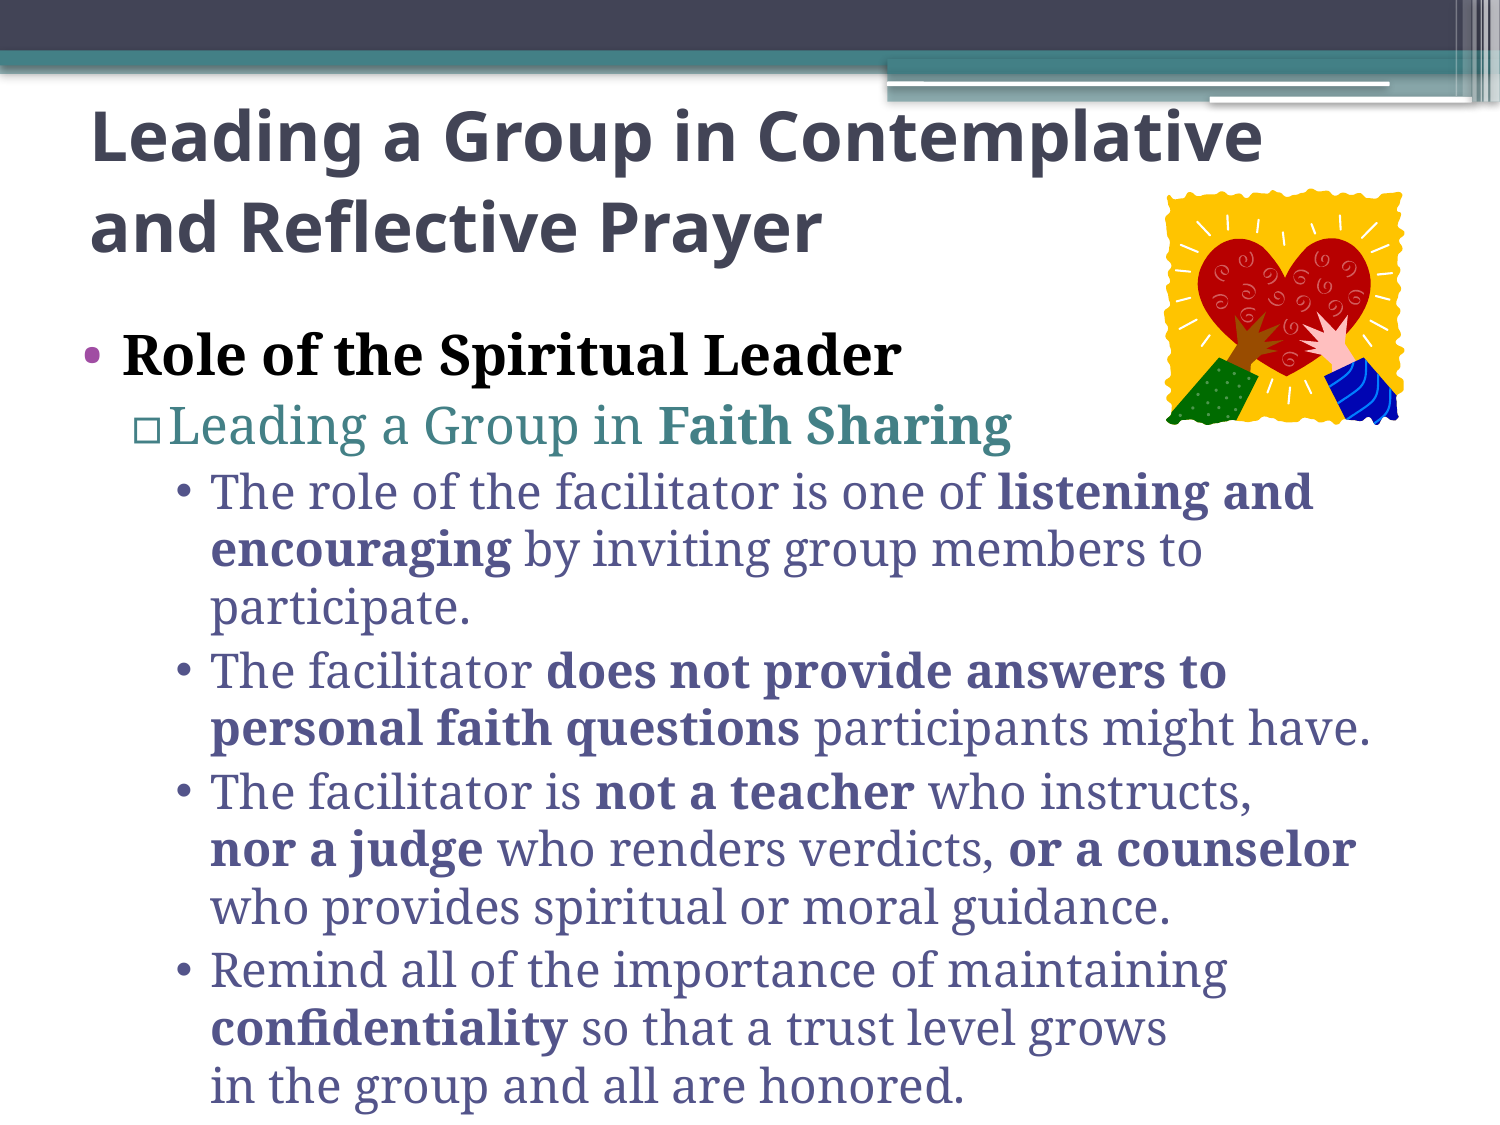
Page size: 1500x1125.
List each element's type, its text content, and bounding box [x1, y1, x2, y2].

picture [1162, 187, 1405, 426]
list Role of the Spiritual Leader Leading a Group in Faith Sharing The role of the facilitator is one of listening and encouraging by inviting group members to participate. The facilitator does not provide answers to personal faith questions participants might have. The facilitator is not a teacher who instructs, nor a judge who renders verdicts, or a counselor who provides spiritual or moral guidance. Remind all of the importance of maintaining confidentiality so that a trust level grows in the group and all are honored. [50, 312, 1450, 1125]
text_box Leading a Group in Contemplative and Reflective Prayer [74, 75, 1425, 275]
